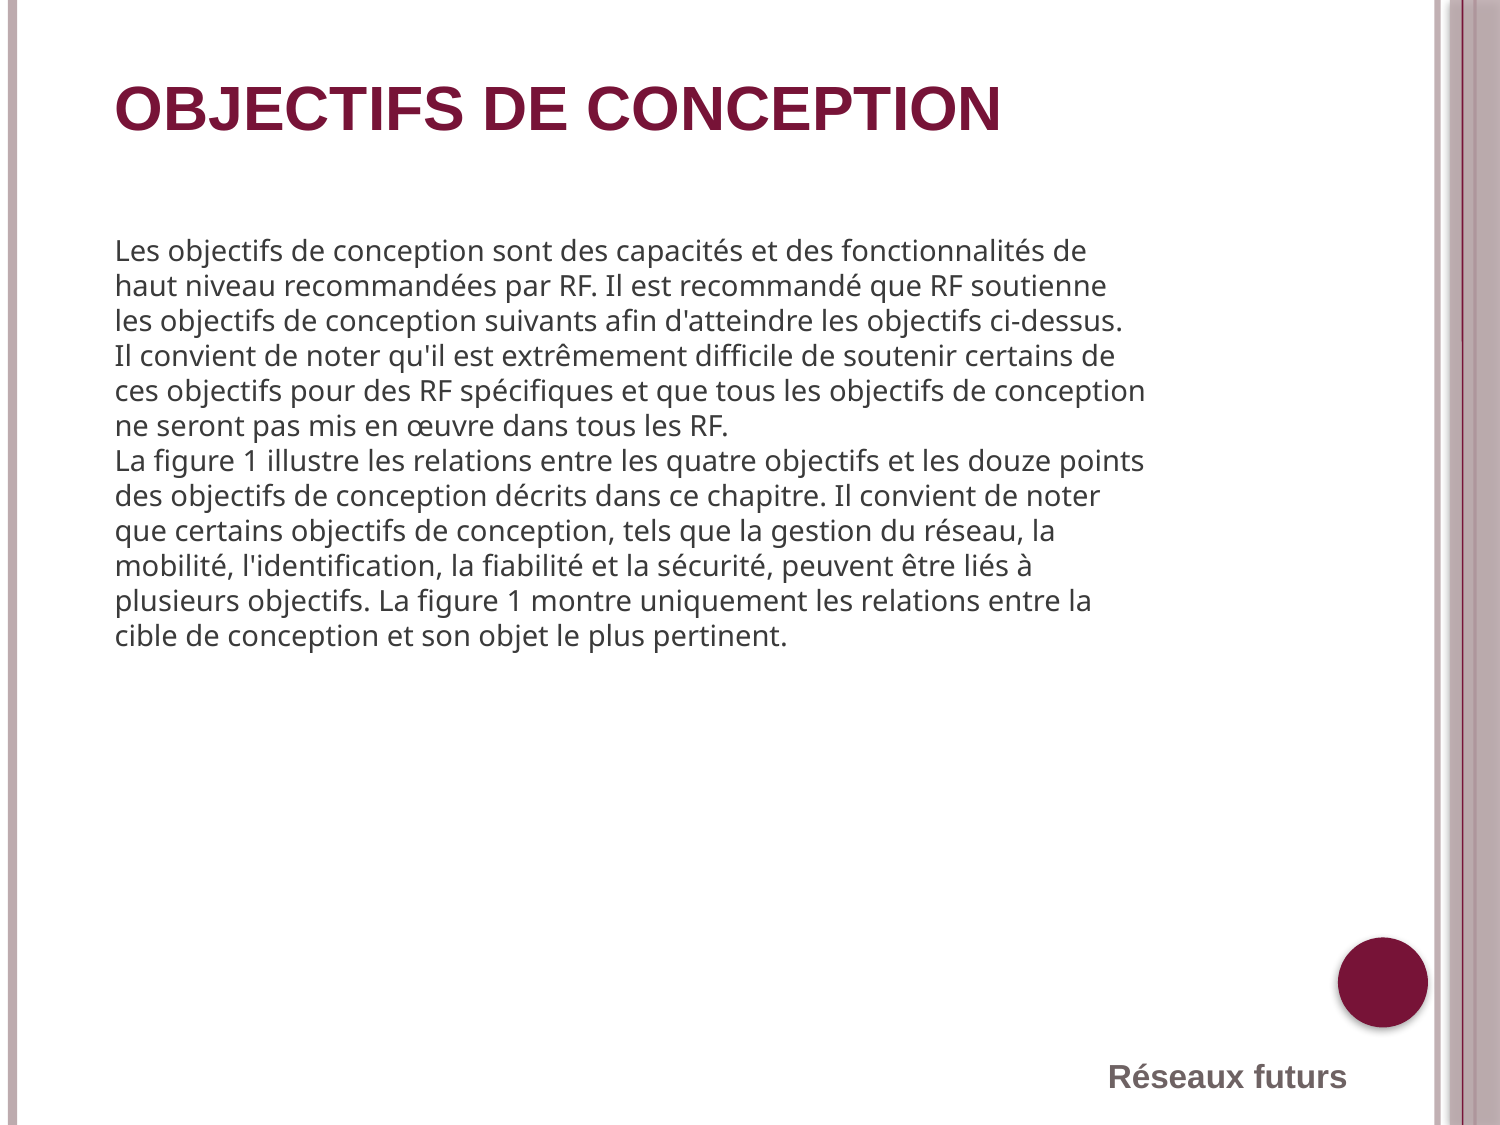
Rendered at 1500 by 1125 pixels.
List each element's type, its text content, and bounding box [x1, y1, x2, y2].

text_box Les objectifs de conception sont des capacités et des fonctionnalités de haut niveau recommandées par RF. Il est recommandé que RF soutienne les objectifs de conception suivants afin d'atteindre les objectifs ci-dessus. Il convient de noter qu'il est extrêmement difficile de soutenir certains de ces objectifs pour des RF spécifiques et que tous les objectifs de conception ne seront pas mis en œuvre dans tous les RF. La figure 1 illustre les relations entre les quatre objectifs et les douze points des objectifs de conception décrits dans ce chapitre. Il convient de noter que certains objectifs de conception, tels que la gestion du réseau, la mobilité, l'identification, la fiabilité et la sécurité, peuvent être liés à plusieurs objectifs. La figure 1 montre uniquement les relations entre la cible de conception et son objet le plus pertinent. [99, 224, 1163, 660]
footer Réseaux futurs [1025, 1037, 1431, 1113]
text_box Objectifs de conception [99, 0, 1325, 150]
